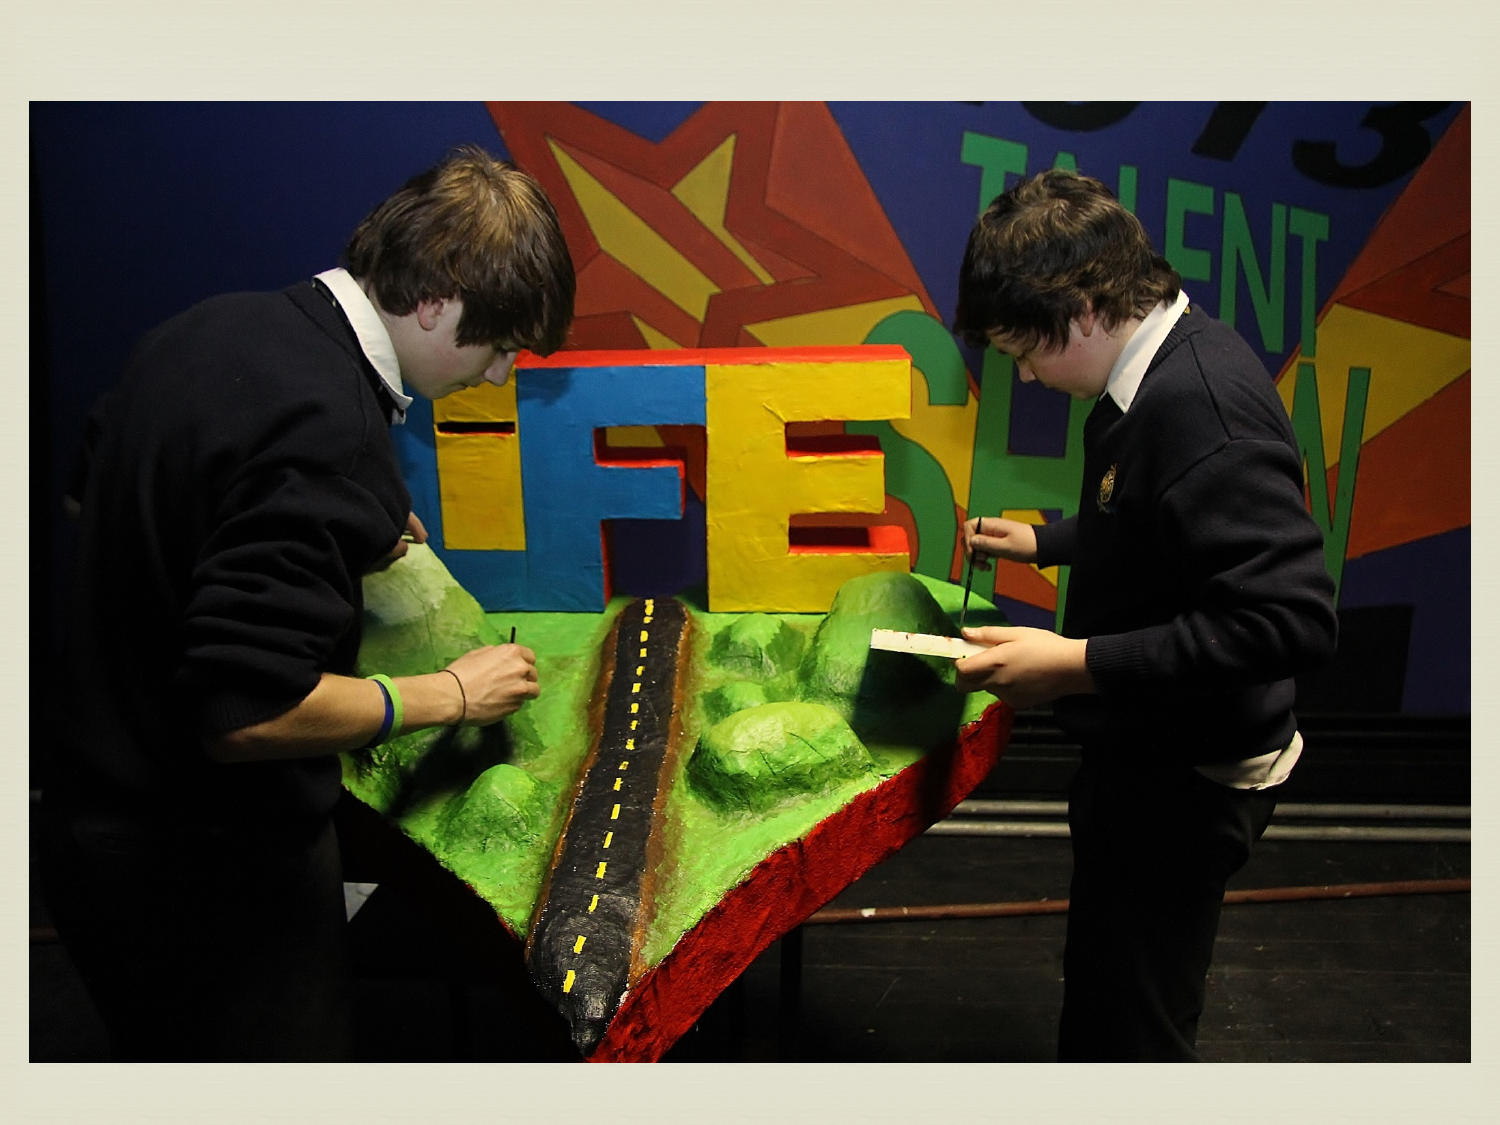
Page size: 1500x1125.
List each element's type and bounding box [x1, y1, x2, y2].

picture [28, 101, 1472, 1063]
